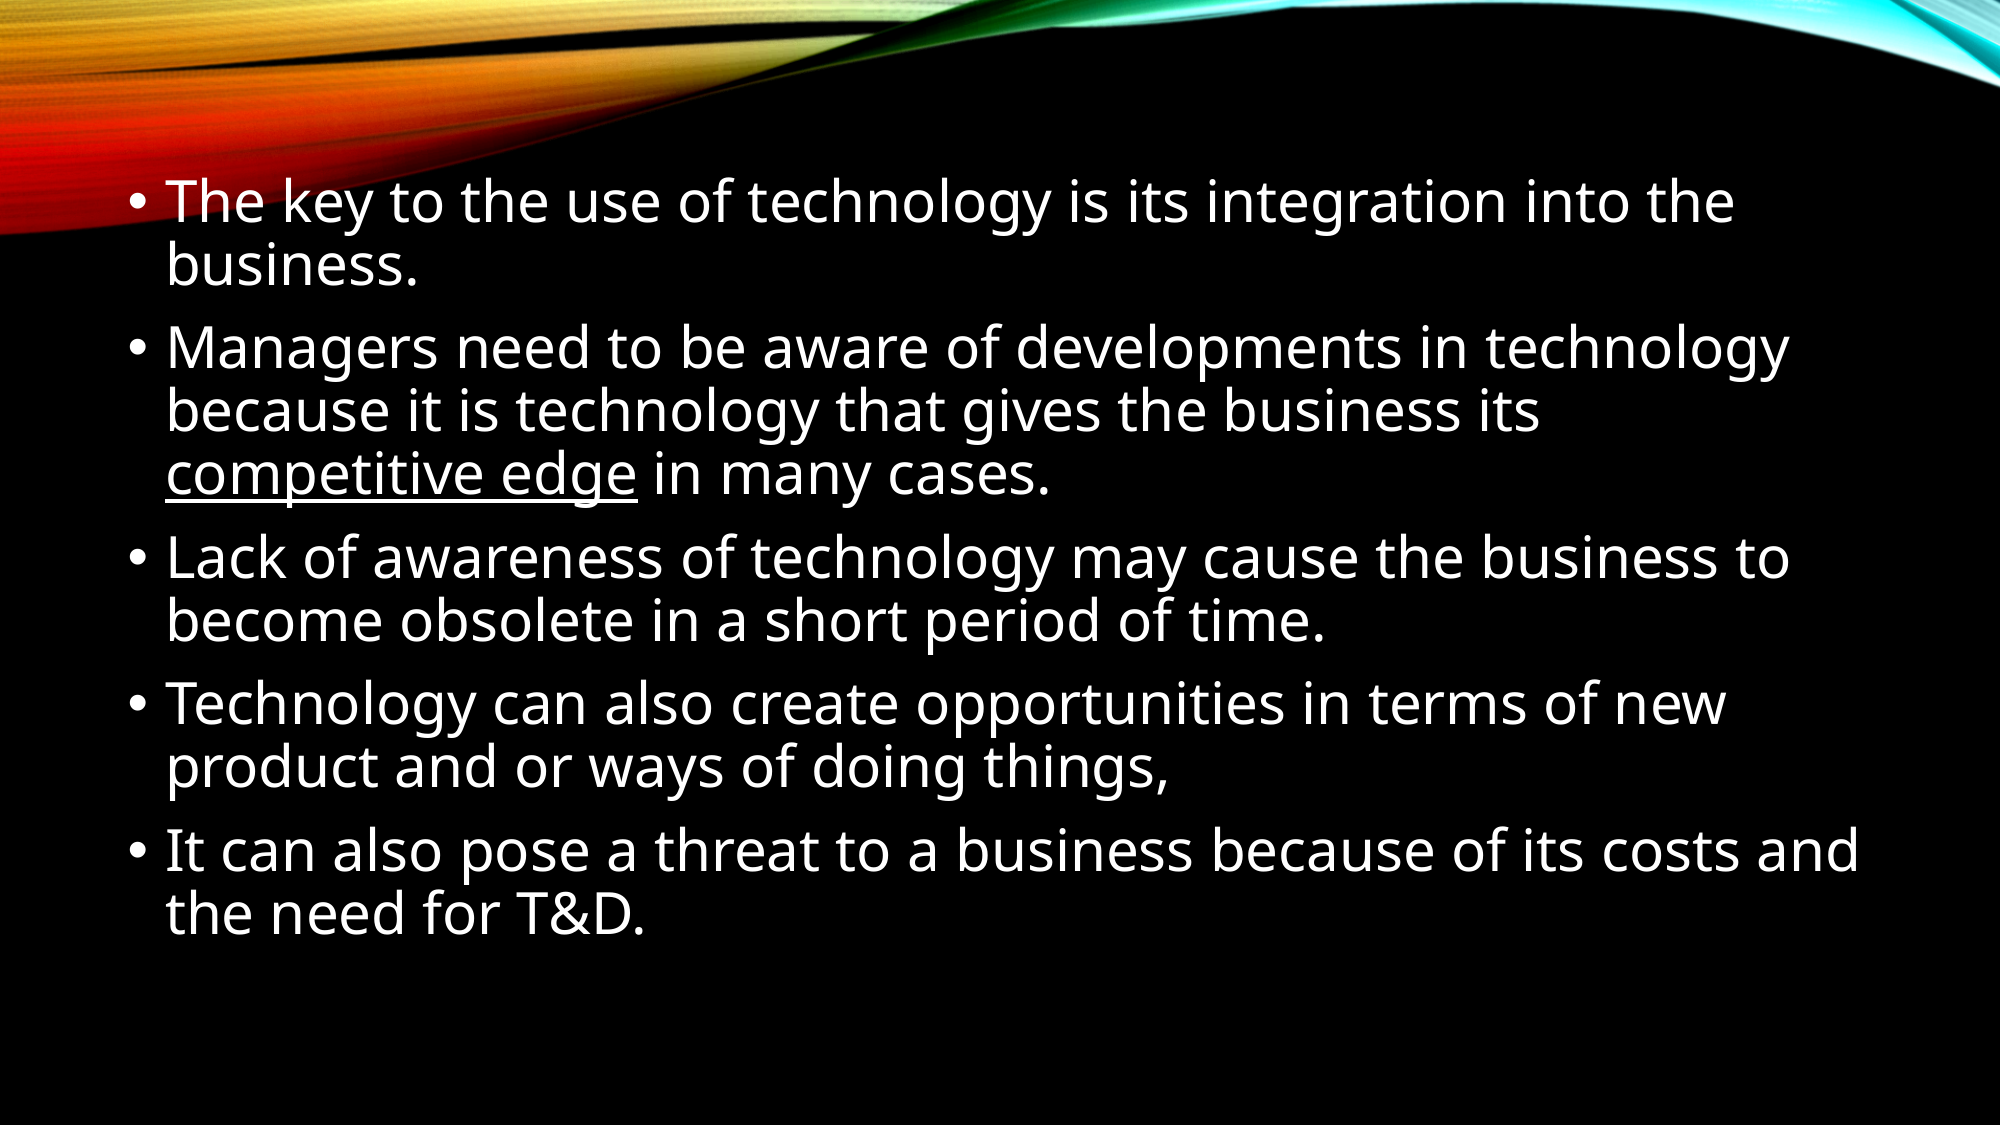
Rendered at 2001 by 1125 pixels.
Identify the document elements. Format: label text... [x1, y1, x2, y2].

picture [0, 0, 2000, 237]
list The key to the use of technology is its integration into the business. Managers need to be aware of developments in technology because it is technology that gives the business its competitive edge in many cases. Lack of awareness of technology may cause the business to become obsolete in a short period of time. Technology can also create opportunities in terms of new product and or ways of doing things, It can also pose a threat to a business because of its costs and the need for T&D. [112, 164, 1888, 1021]
